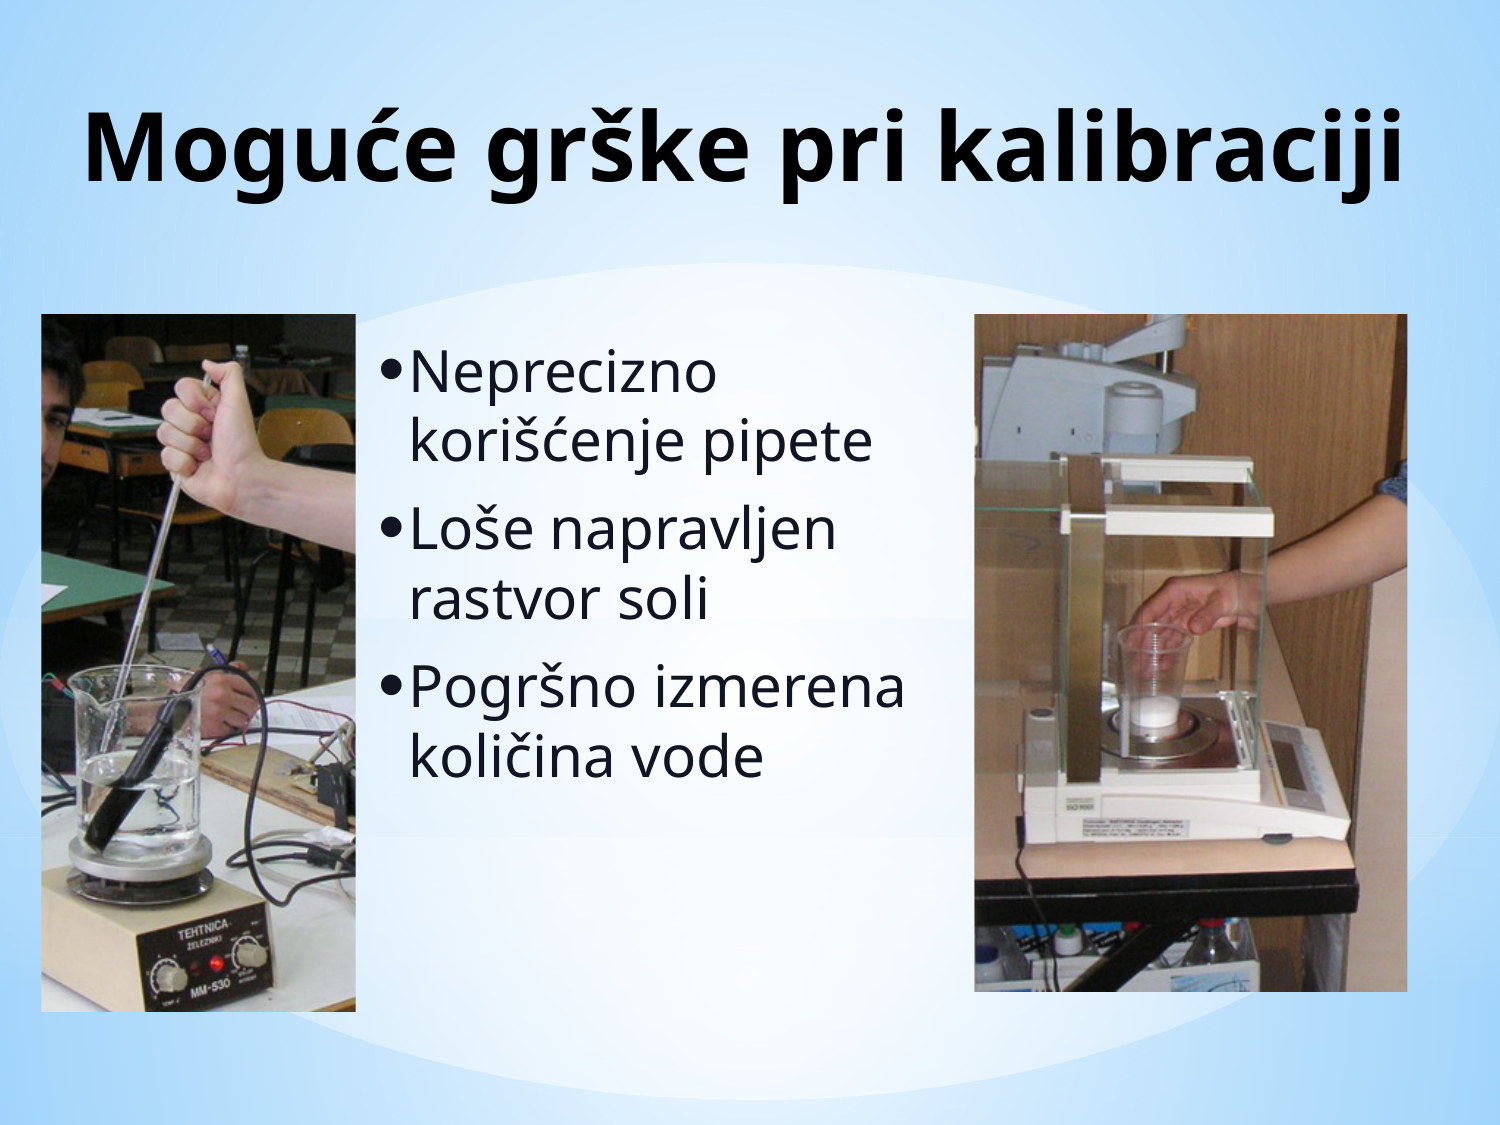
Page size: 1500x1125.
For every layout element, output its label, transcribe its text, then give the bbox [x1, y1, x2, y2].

list Neprecizno korišćenje pipete Loše napravljen rastvor soli Pogršno izmerena količina vode [355, 326, 975, 1035]
title Moguće grške pri kalibraciji [64, 78, 1424, 266]
picture [974, 314, 1408, 993]
picture [40, 314, 356, 1012]
